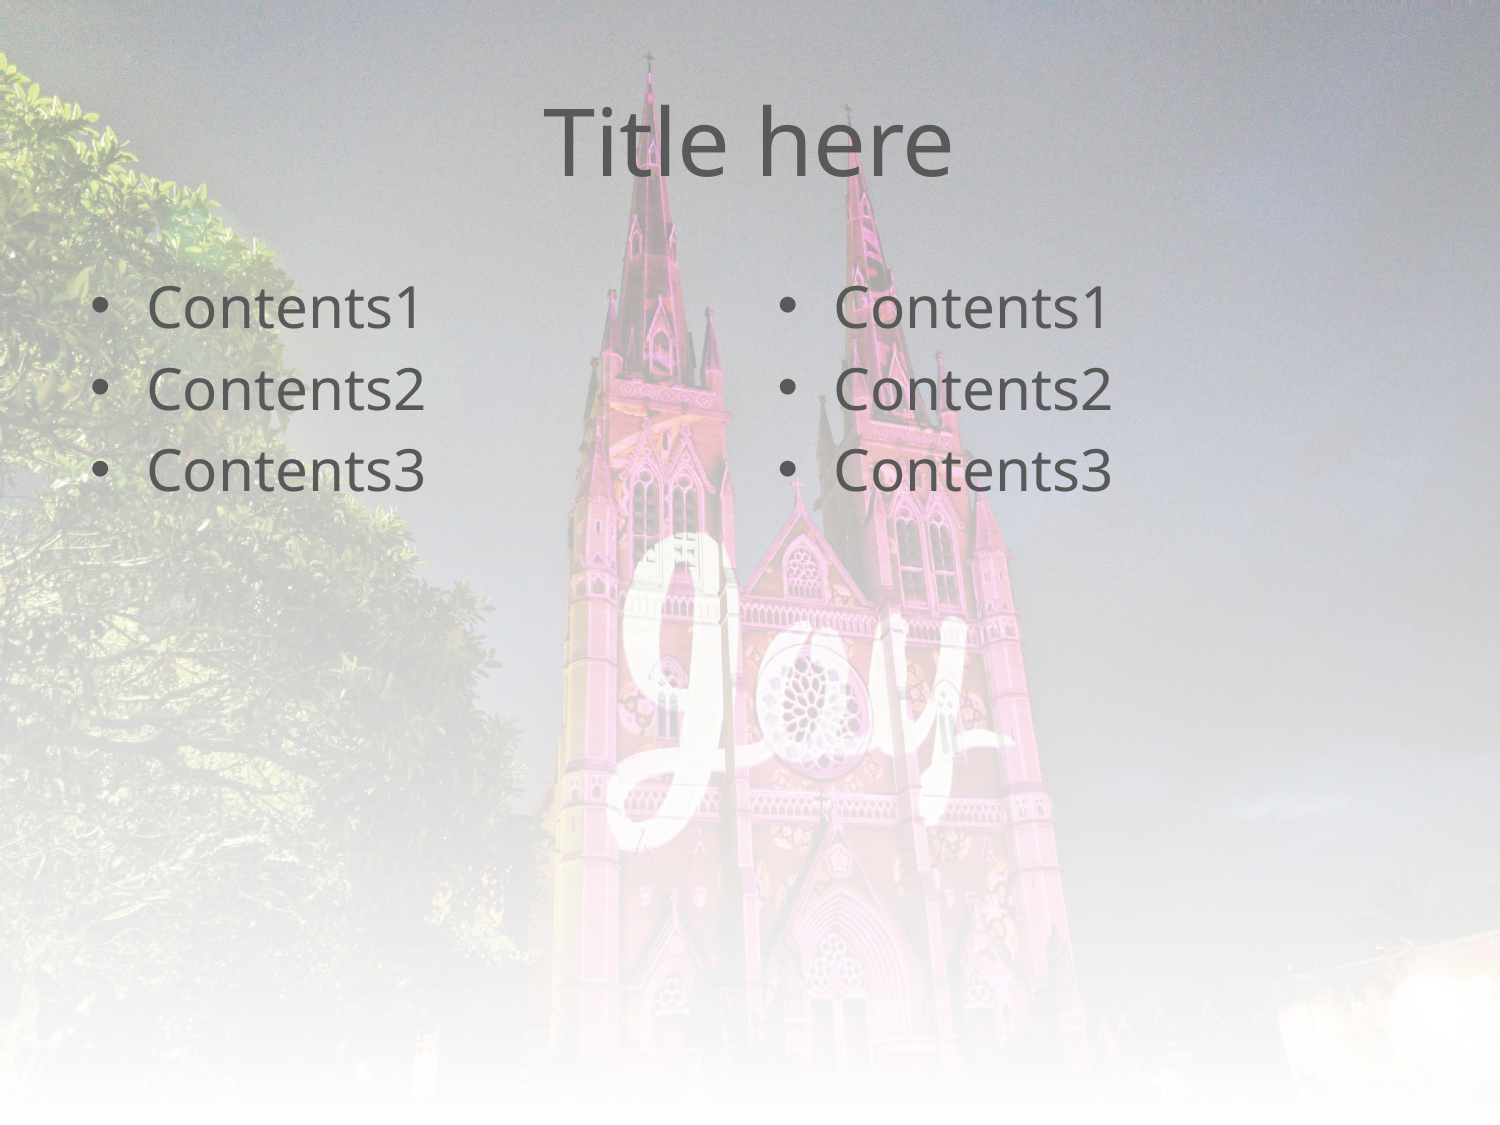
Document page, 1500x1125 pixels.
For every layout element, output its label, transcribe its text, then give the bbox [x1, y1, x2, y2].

list Contents1 Contents2 Contents3 [75, 262, 738, 1005]
list Contents1 Contents2 Contents3 [762, 262, 1425, 1005]
title Title here [75, 45, 1425, 233]
text_box [0, 0, 1500, 1125]
